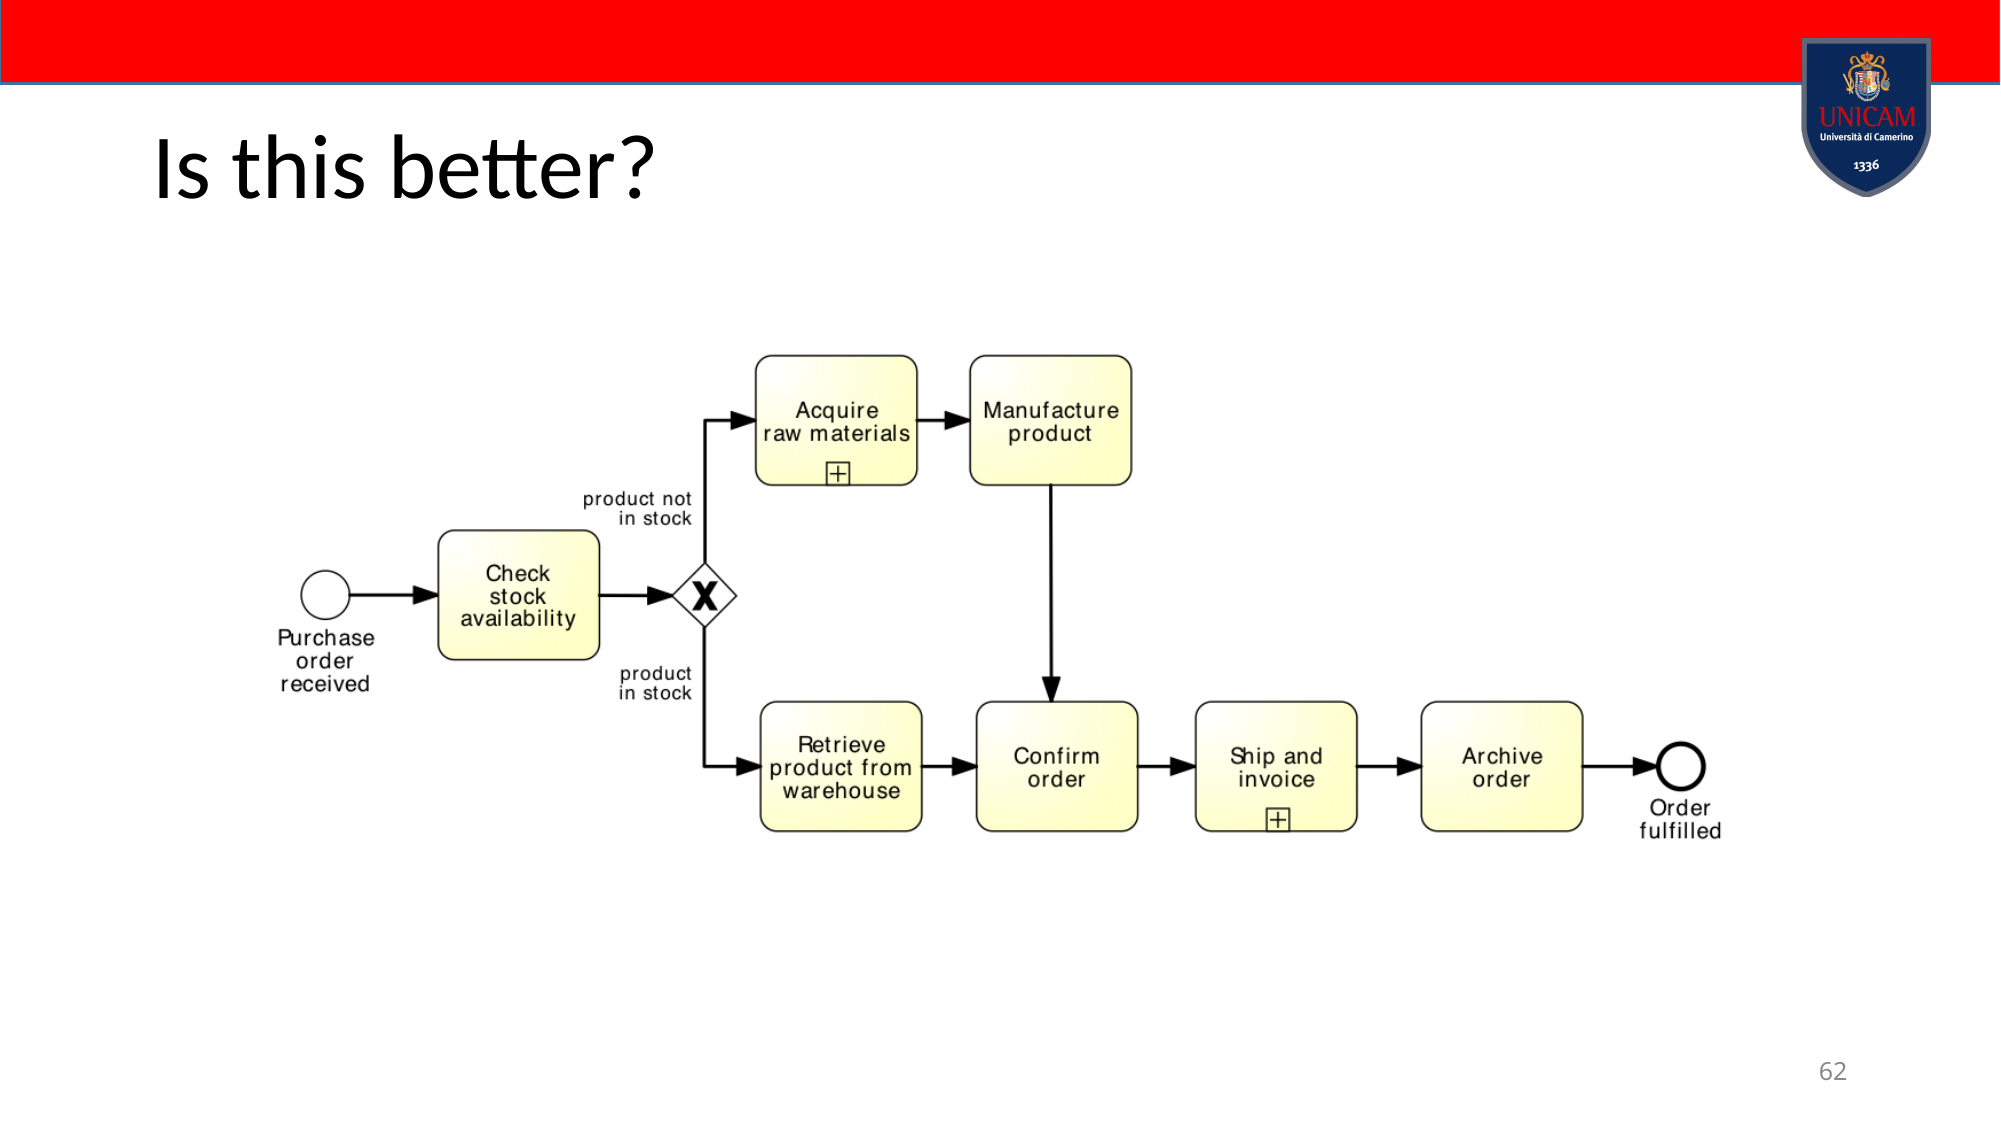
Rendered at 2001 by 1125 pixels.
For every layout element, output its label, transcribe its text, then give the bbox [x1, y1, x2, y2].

title Is this better? [137, 59, 1863, 278]
picture [274, 349, 1727, 843]
slide_number 62 [1412, 1042, 1863, 1103]
picture [1801, 36, 1931, 197]
